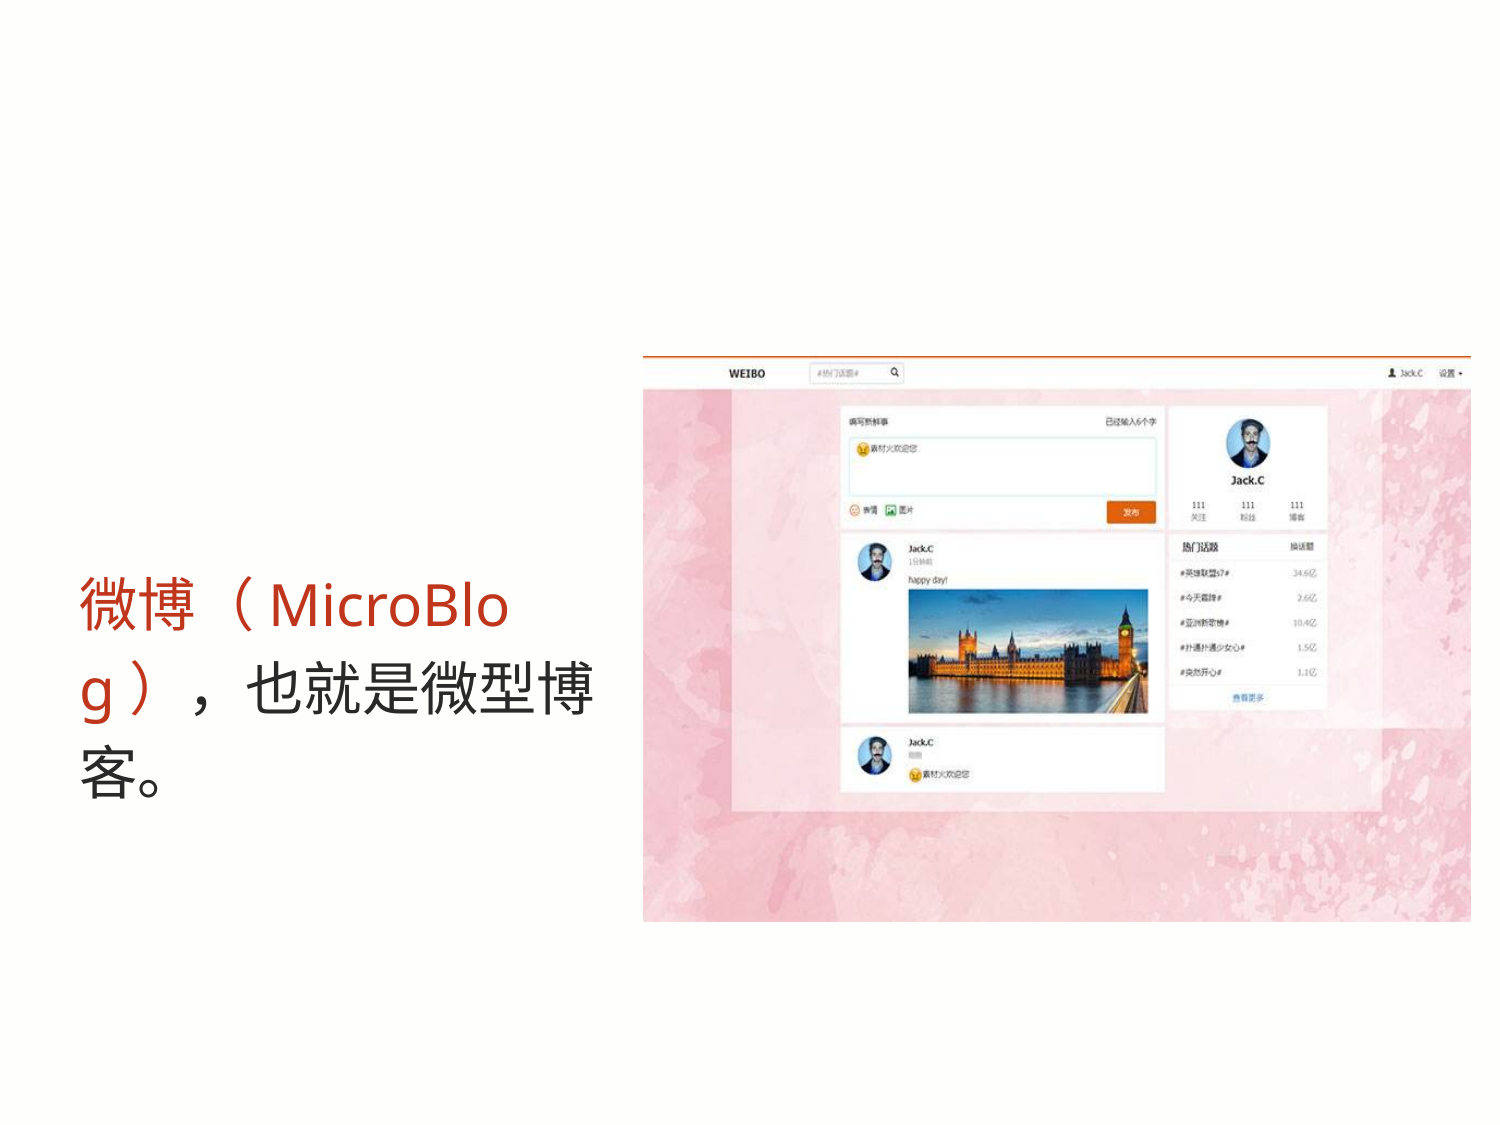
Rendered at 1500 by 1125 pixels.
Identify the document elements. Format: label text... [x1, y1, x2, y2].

text_box 微博（MicroBlog），也就是微型博客。 [64, 546, 643, 814]
picture [643, 356, 1471, 922]
